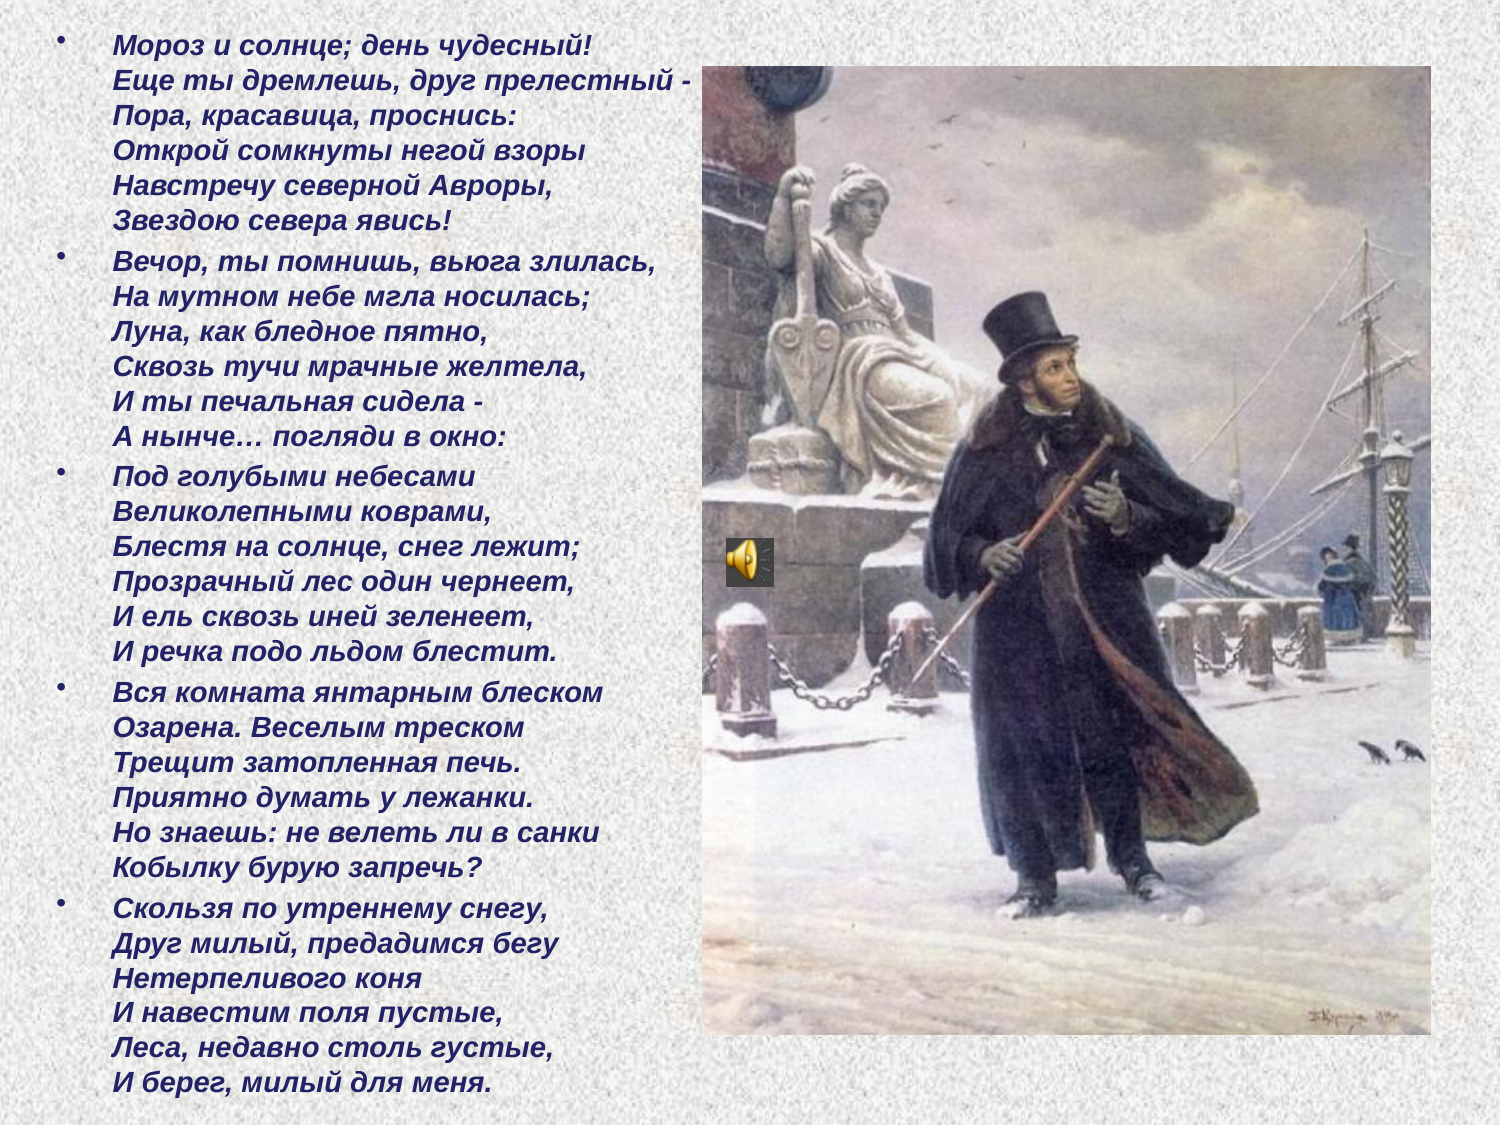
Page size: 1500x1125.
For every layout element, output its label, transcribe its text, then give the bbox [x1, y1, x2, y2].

picture [0, 0, 1500, 1125]
list Мороз и солнце; день чудесный! Еще ты дремлешь, друг прелестный - Пора, красавица, проснись: Открой сомкнуты негой взоры Навстречу северной Авроры, Звездою севера явись! Вечор, ты помнишь, вьюга злилась, На мутном небе мгла носилась; Луна, как бледное пятно, Сквозь тучи мрачные желтела, И ты печальная сидела - А нынче… погляди в окно: Под голубыми небесами Великолепными коврами, Блестя на солнце, снег лежит; Прозрачный лес один чернеет, И ель сквозь иней зеленеет, И речка подо льдом блестит. Вся комната янтарным блеском Озарена. Веселым треском Трещит затопленная печь. Приятно думать у лежанки. Но знаешь: не велеть ли в санки Кобылку бурую запречь? Скользя по утреннему снегу, Друг милый, предадимся бегу Нетерпеливого коня И навестим поля пустые, Леса, недавно столь густые, И берег, милый для меня. [40, 18, 1392, 996]
